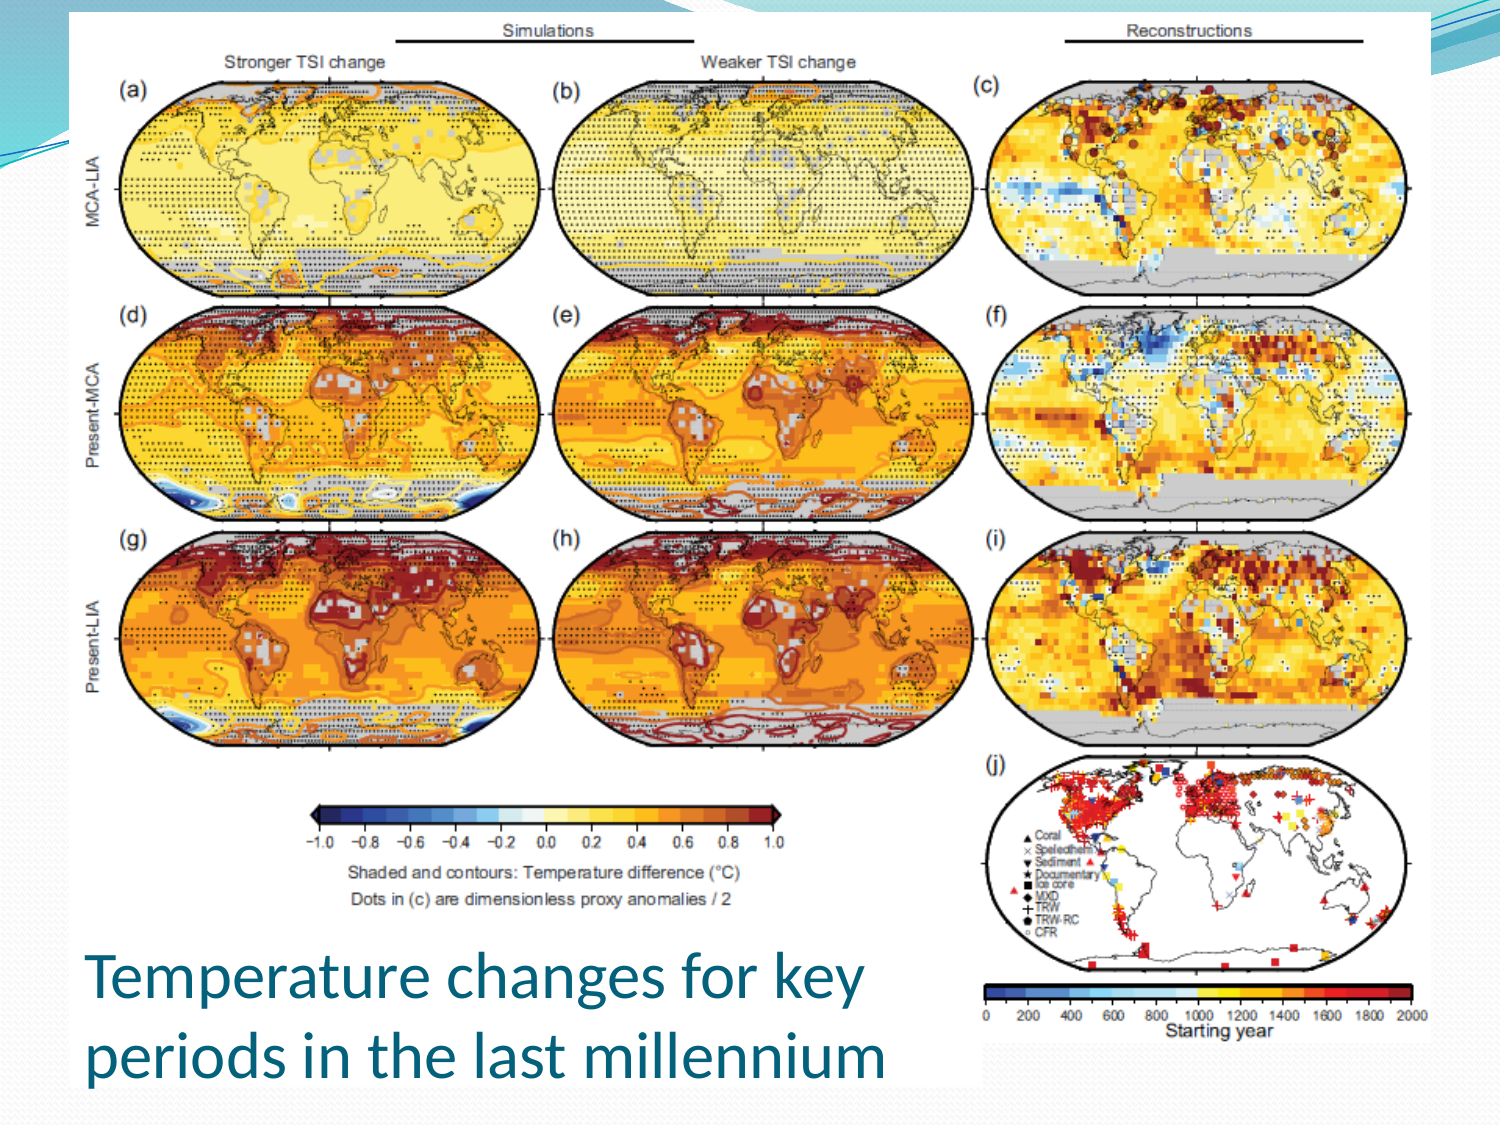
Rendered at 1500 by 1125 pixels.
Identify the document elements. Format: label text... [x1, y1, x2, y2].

picture [69, 12, 1431, 1043]
text_box Temperature changes for key periods in the last millennium [69, 1052, 982, 1088]
text_box Temperature anomalies with respect to LIA [69, 1049, 982, 1053]
